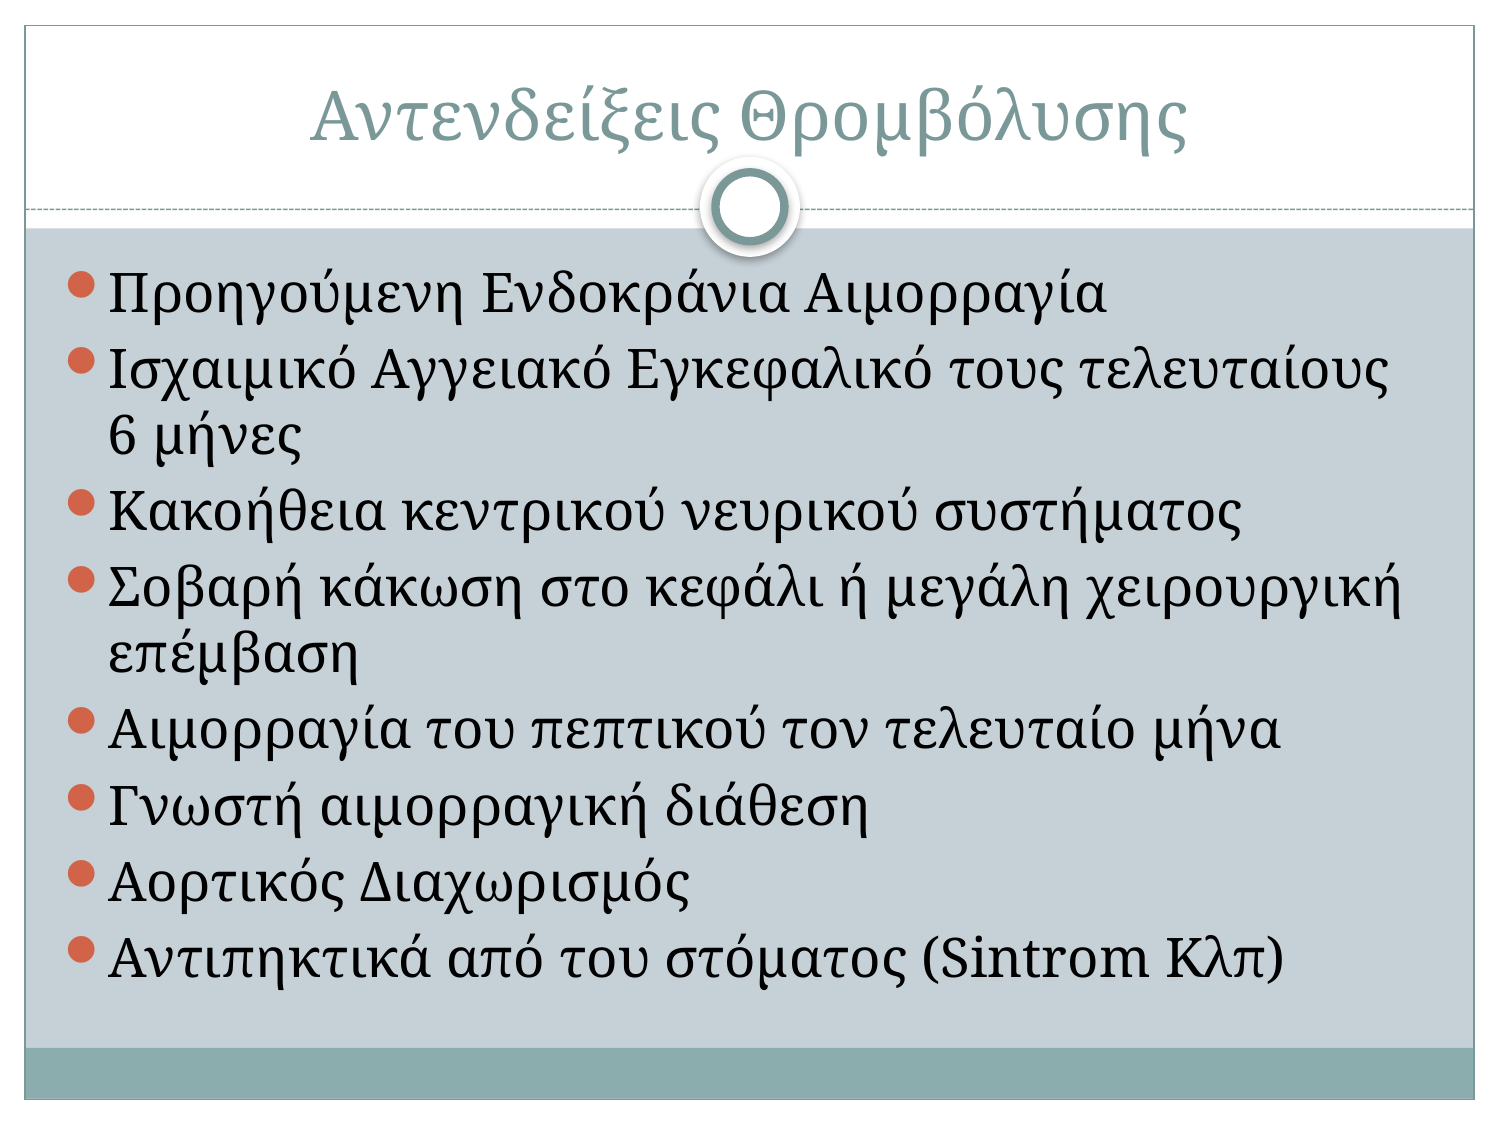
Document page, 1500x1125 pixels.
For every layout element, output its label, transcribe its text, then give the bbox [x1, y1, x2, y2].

list Προηγούμενη Ενδοκράνια Αιμορραγία Ισχαιμικό Αγγειακό Εγκεφαλικό τους τελευταίους 6 μήνες Κακοήθεια κεντρικού νευρικού συστήματος Σοβαρή κάκωση στο κεφάλι ή μεγάλη χειρουργική επέμβαση Αιμορραγία του πεπτικού τον τελευταίο μήνα Γνωστή αιμορραγική διάθεση Αορτικός Διαχωρισμός Αντιπηκτικά από του στόματος (Sintrom Κλπ) [49, 250, 1445, 1001]
title Αντενδείξεις Θρομβόλυσης [49, 37, 1450, 162]
